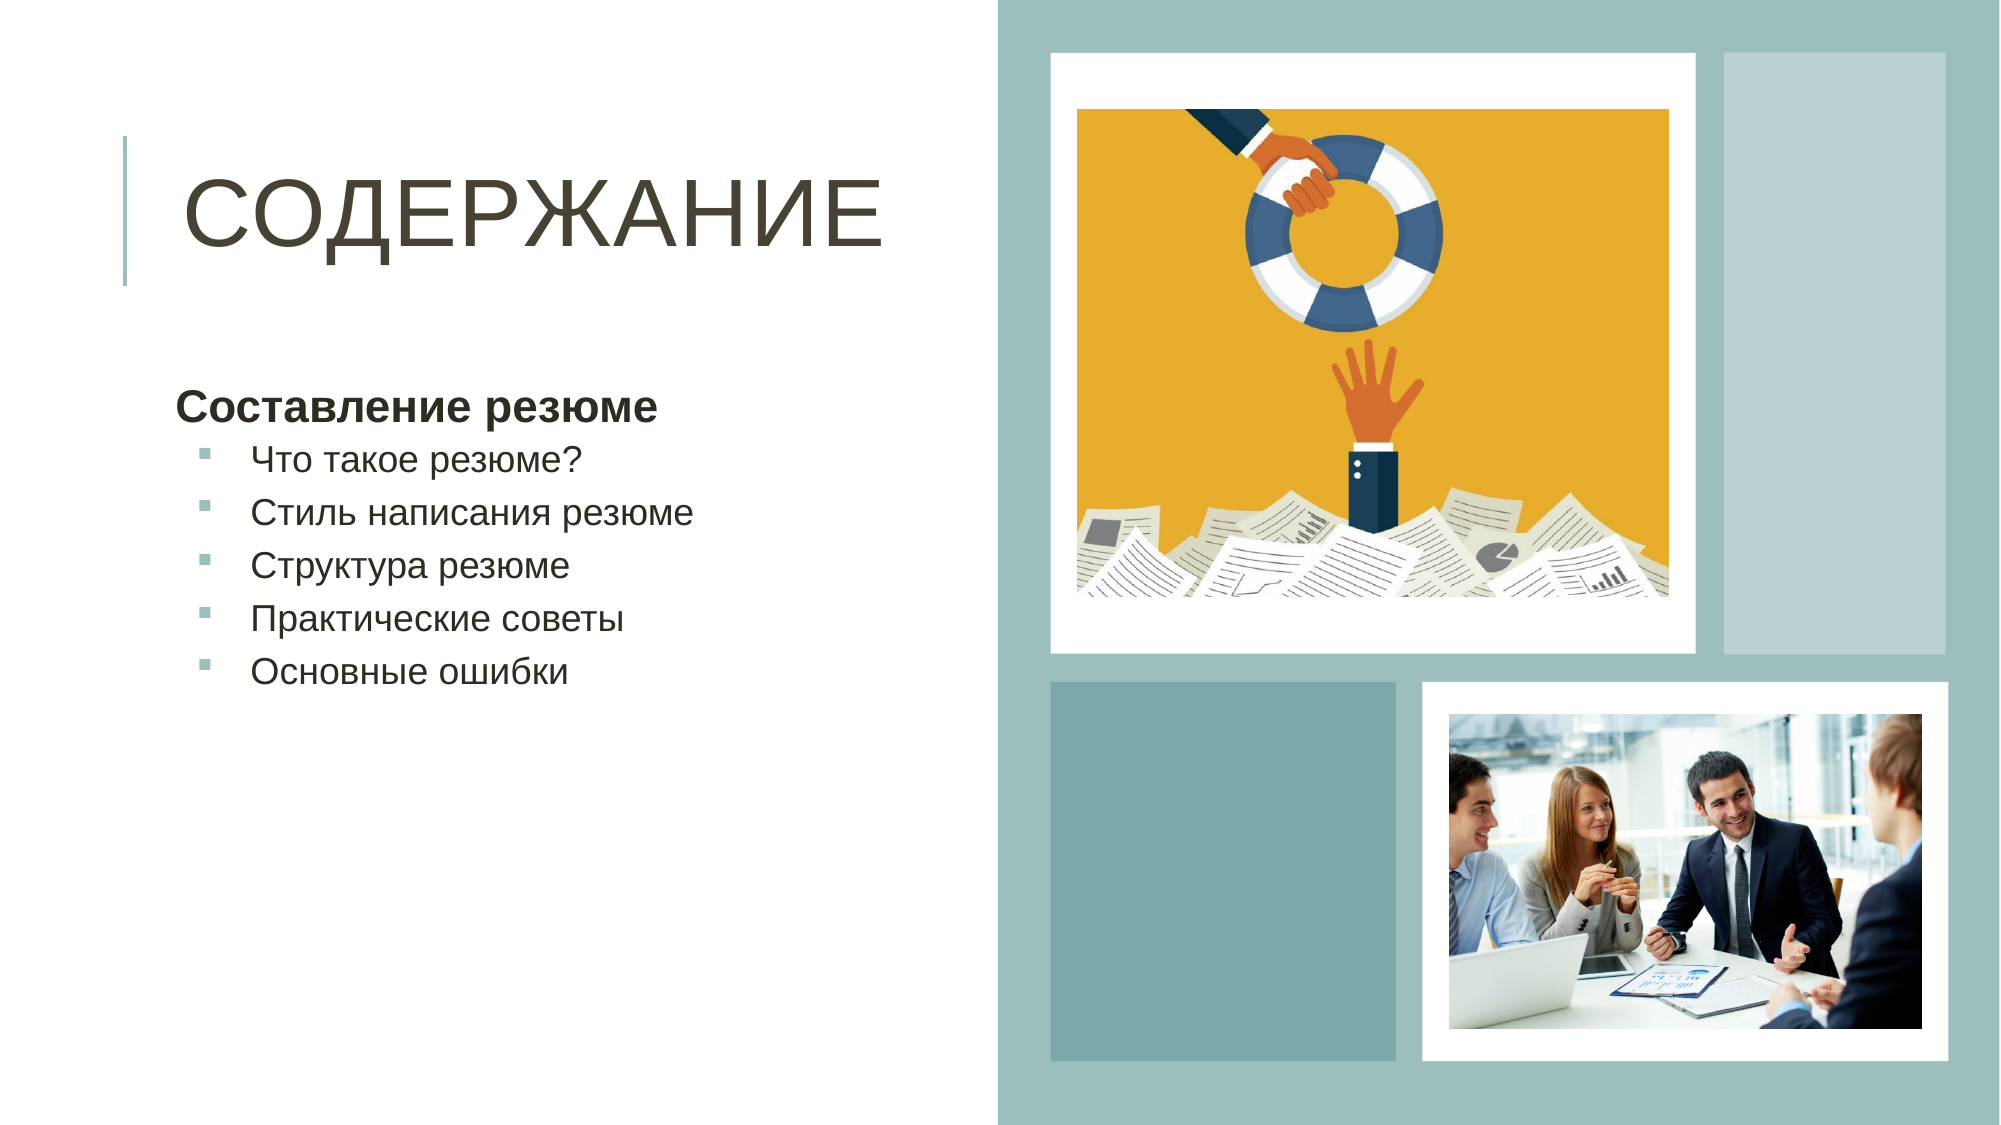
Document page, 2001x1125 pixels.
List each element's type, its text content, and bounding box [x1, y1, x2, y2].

picture [1077, 109, 1669, 598]
text_box [1049, 51, 1697, 655]
text_box [1723, 51, 1947, 656]
text_box [1049, 681, 1397, 1063]
text_box [997, 0, 2000, 1125]
title Содержание [168, 96, 945, 342]
picture [1448, 714, 1922, 1030]
list Составление резюме Что такое резюме? Стиль написания резюме Структура резюме Практические советы Основные ошибки [168, 375, 932, 1035]
text_box [1421, 681, 1950, 1063]
